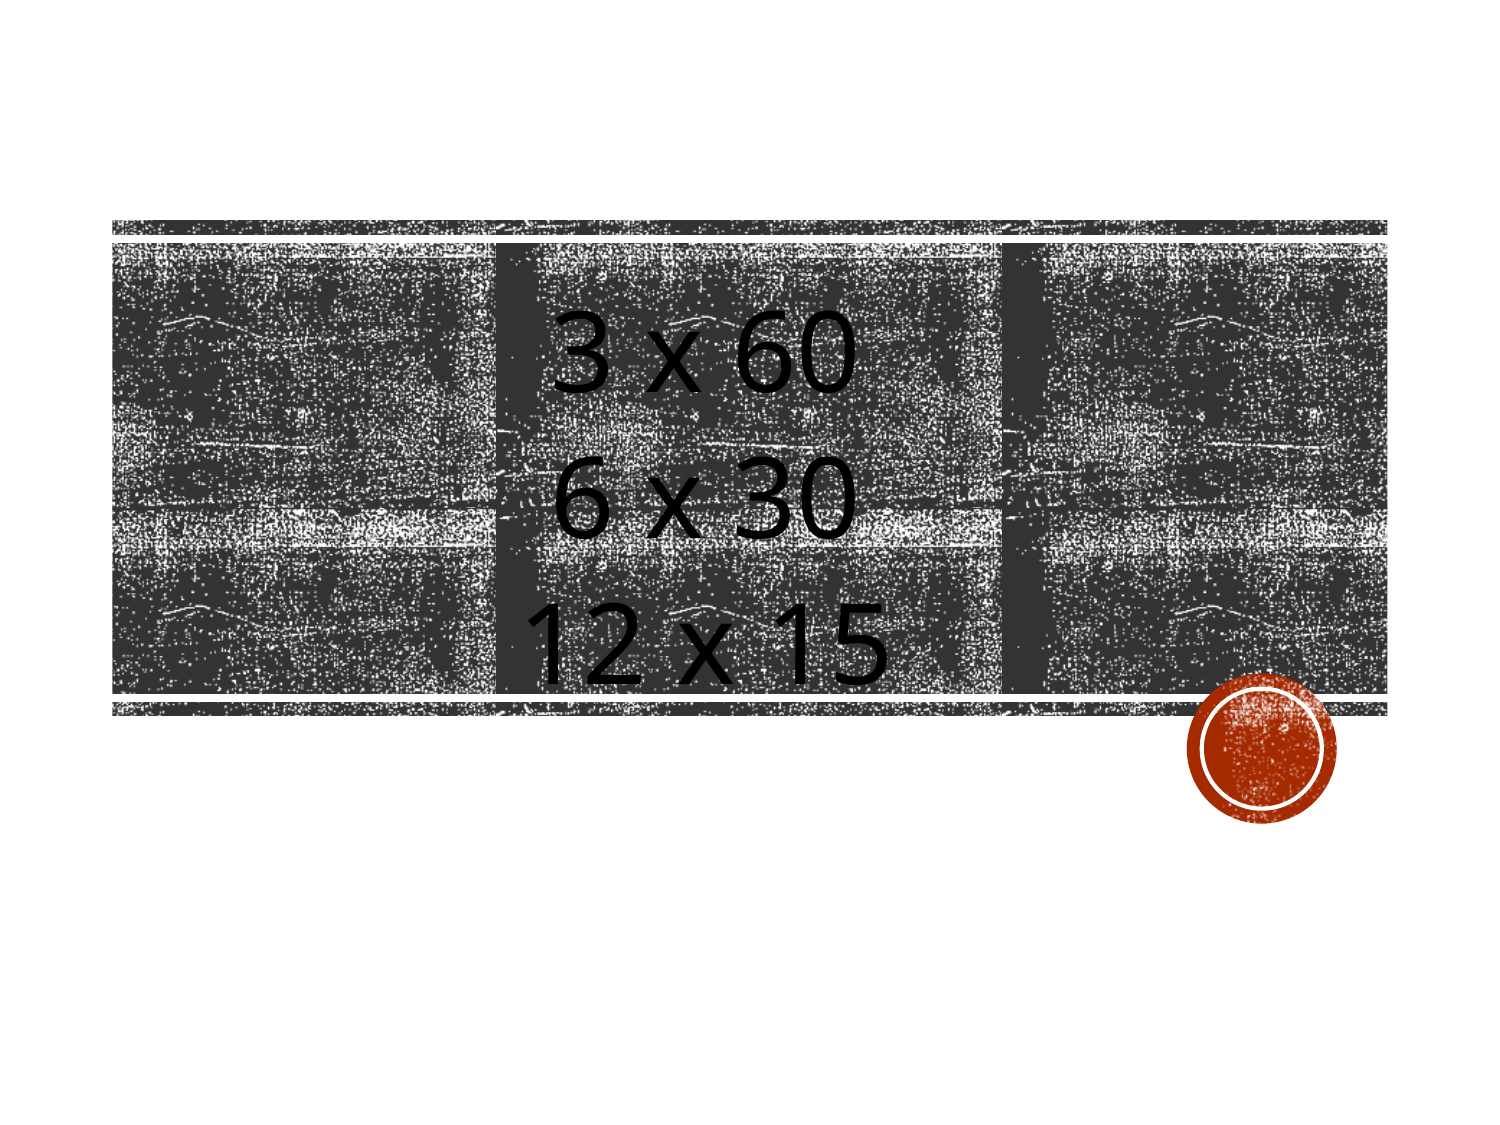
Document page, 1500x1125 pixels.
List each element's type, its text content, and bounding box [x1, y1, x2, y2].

subtitle 3 x 60 6 x 30 12 x 15 [300, 287, 1113, 850]
